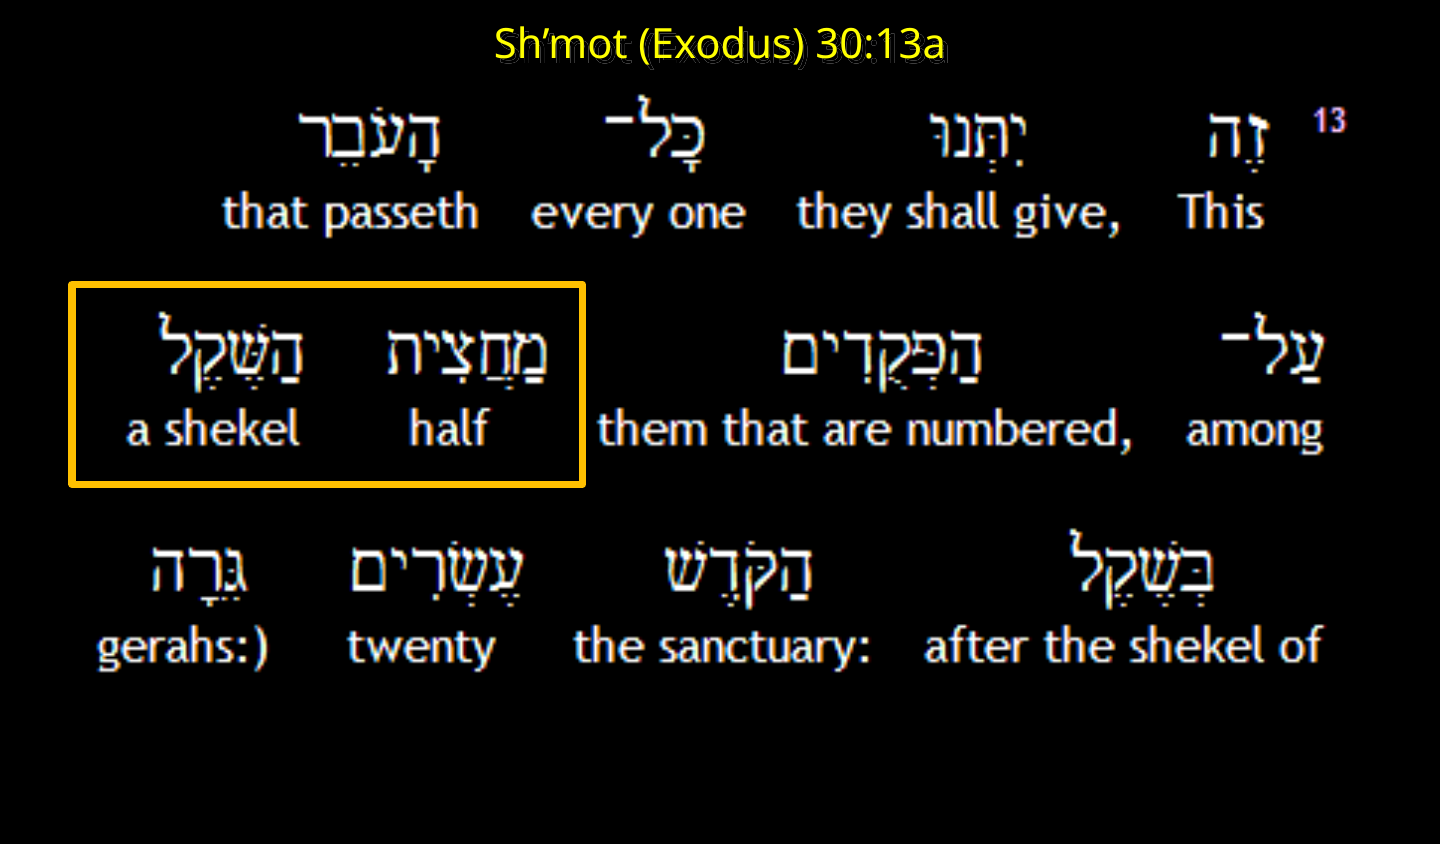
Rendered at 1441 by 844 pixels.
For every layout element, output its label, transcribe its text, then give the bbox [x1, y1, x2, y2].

title Sh’mot (Exodus) 30:13a [234, 0, 1207, 64]
picture [71, 65, 1369, 717]
